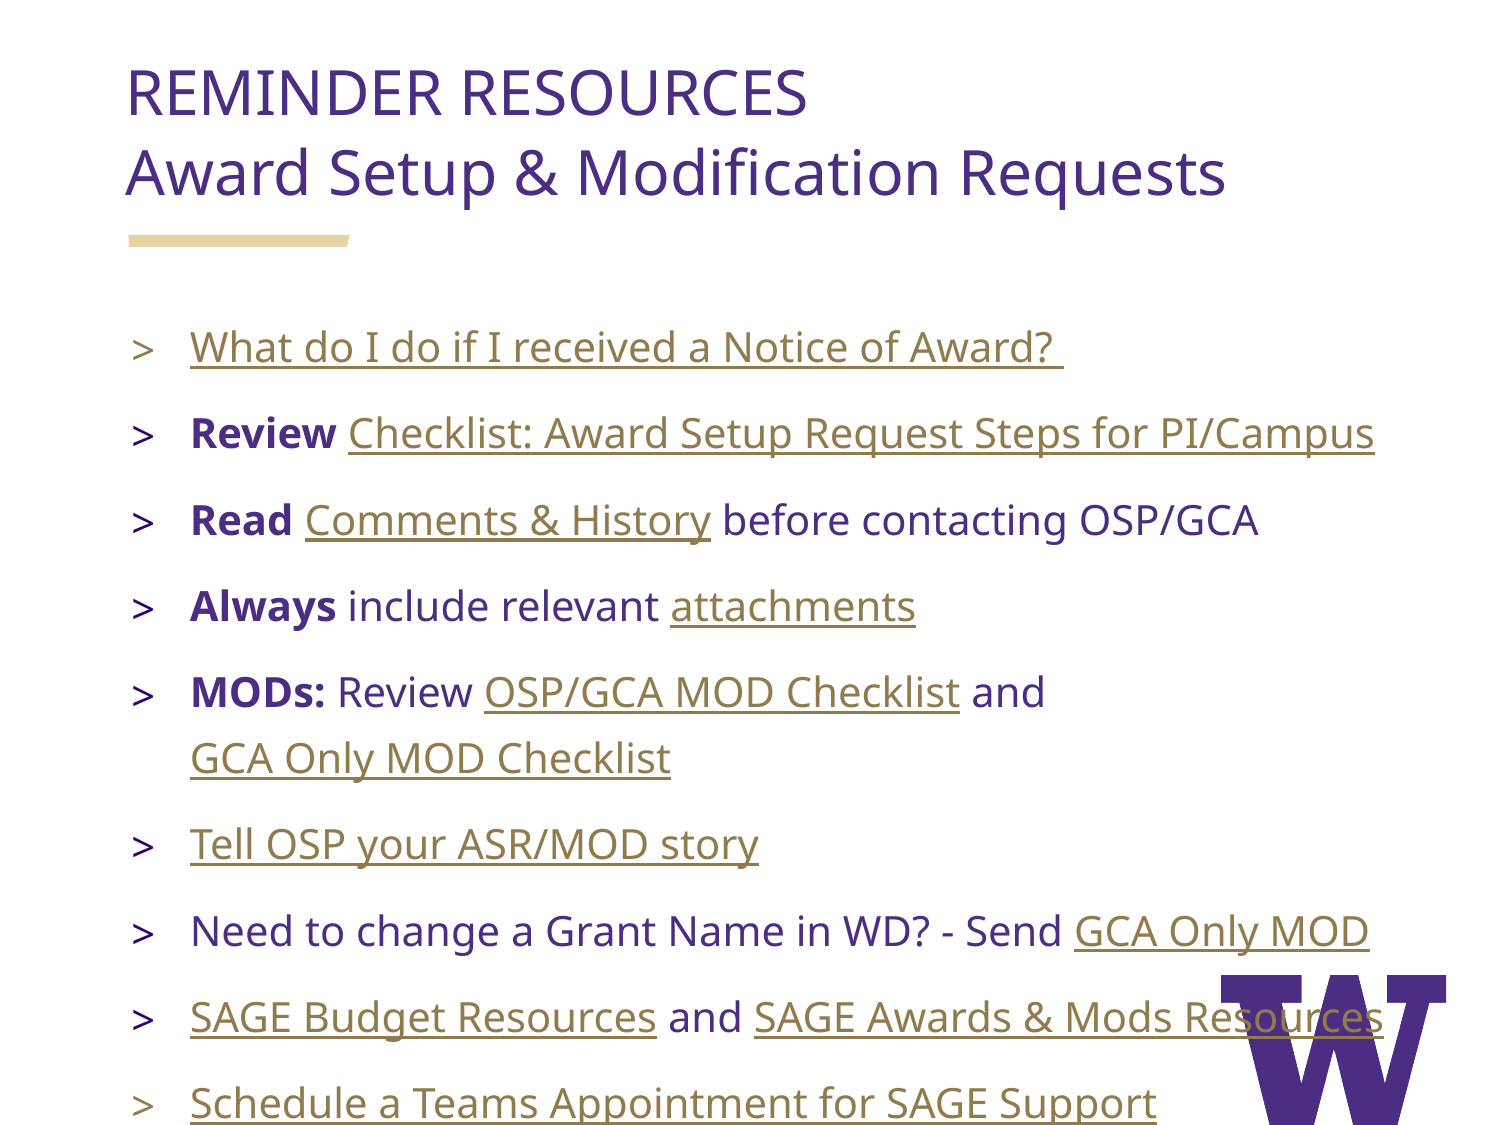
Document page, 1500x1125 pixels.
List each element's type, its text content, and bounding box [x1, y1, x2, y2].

picture [128, 235, 350, 247]
list REMINDER RESOURCES Award Setup & Modification Requests [110, 60, 1453, 224]
list What do I do if I received a Notice of Award? Review Checklist: Award Setup Request Steps for PI/Campus Read Comments & History before contacting OSP/GCA Always include relevant attachments MODs: Review OSP/GCA MOD Checklist and GCA Only MOD Checklist Tell OSP your ASR/MOD story Need to change a Grant Name in WD? - Send GCA Only MOD SAGE Budget Resources and SAGE Awards & Mods Resources Schedule a Teams Appointment for SAGE Support [99, 297, 1429, 957]
picture [1221, 975, 1447, 1125]
